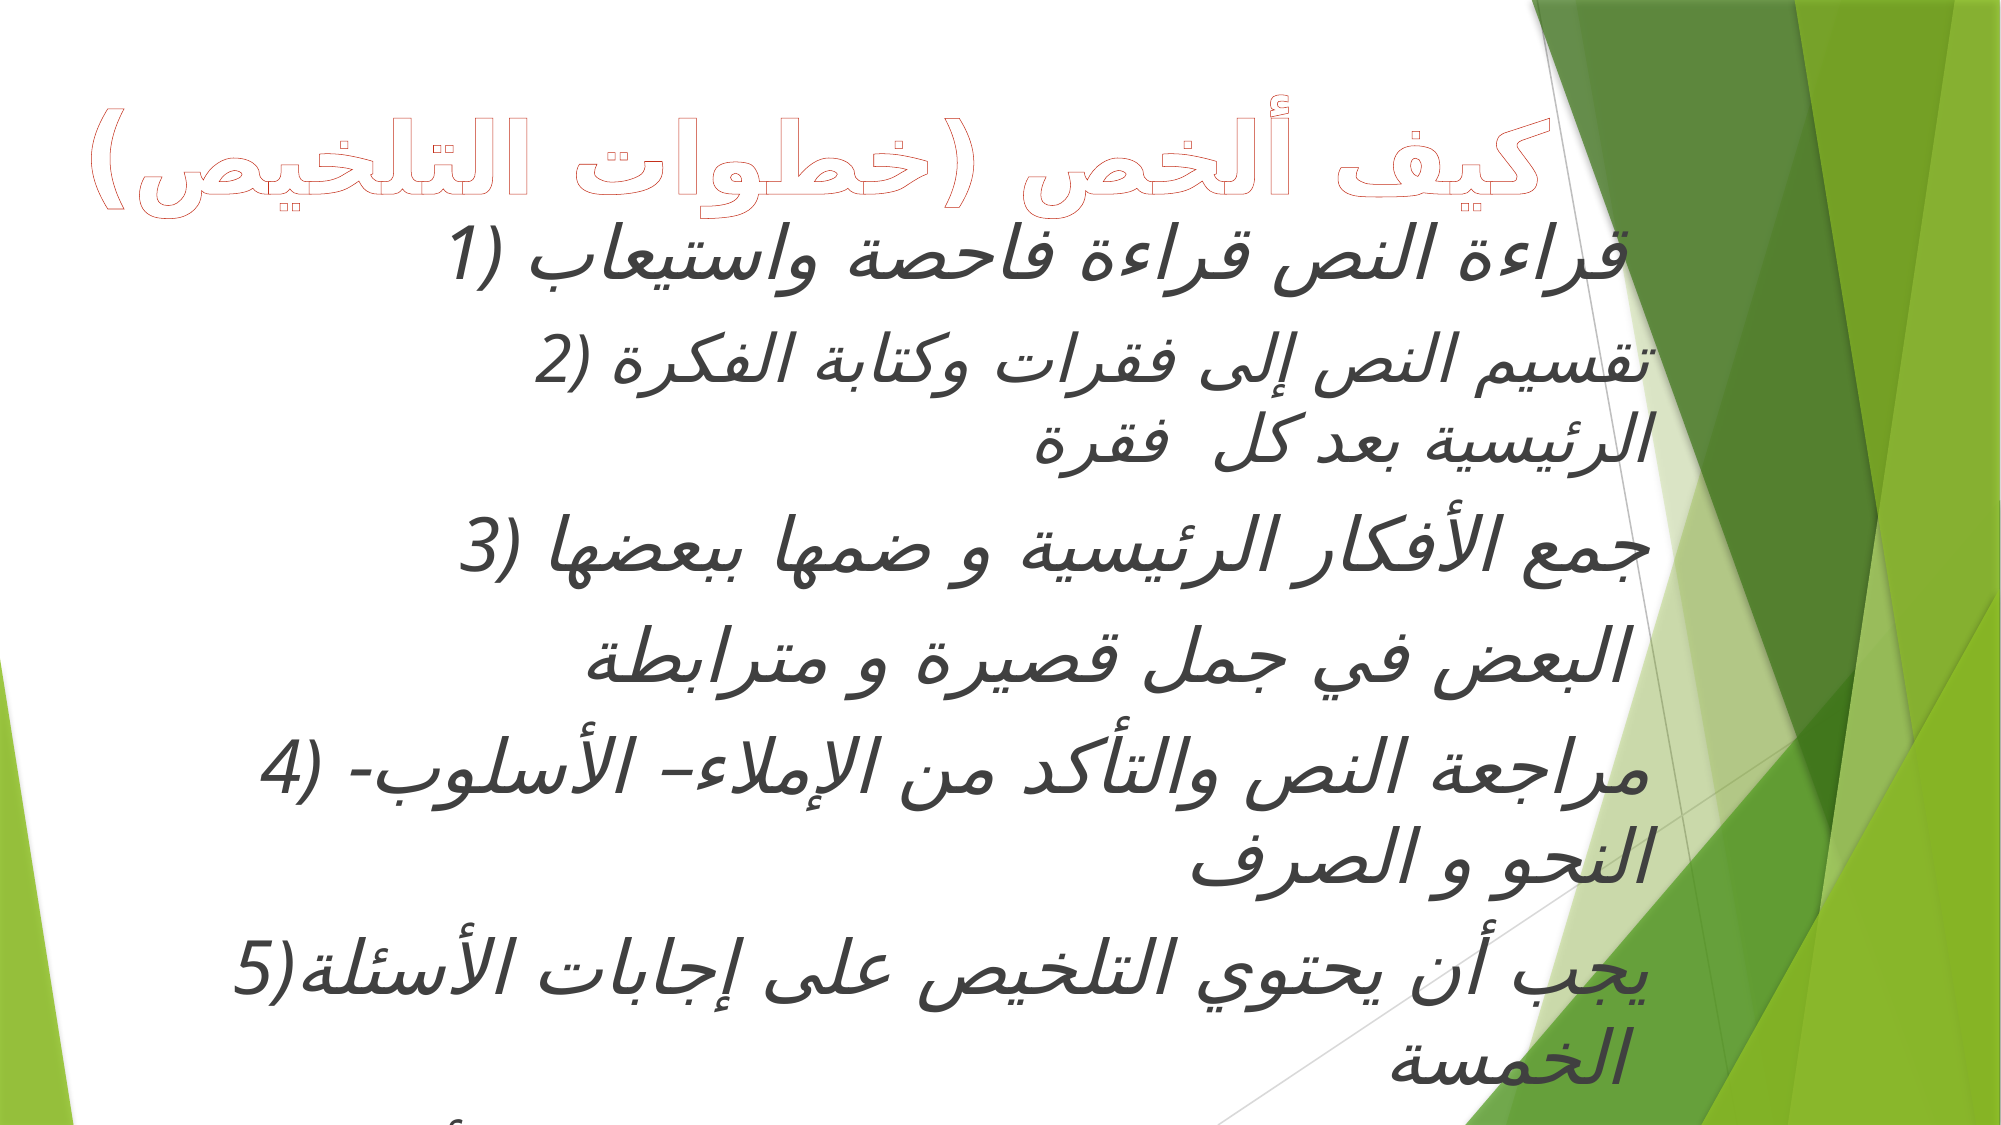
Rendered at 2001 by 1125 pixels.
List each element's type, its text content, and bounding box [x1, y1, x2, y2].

list 1) قراءة النص قراءة فاحصة واستيعاب 2) تقسيم النص إلى فقرات وكتابة الفكرة الرئيسية بعد كل فقرة 3) جمع الأفكار الرئيسية و ضمها ببعضها البعض في جمل قصيرة و مترابطة 4) مراجعة النص والتأكد من الإملاء– الأسلوب- النحو و الصرف 5)يجب أن يحتوي التلخيص على إجابات الأسئلة الخمسة من = شخصيات القصة متى = لزمن أحداث القصة أين=مكان أحداث القصة ما=العقدة (المشكلة ) كيف= الحل [46, 197, 1666, 1125]
text_box كيف ألخص (خطوات التلخيص) [66, 74, 1566, 225]
